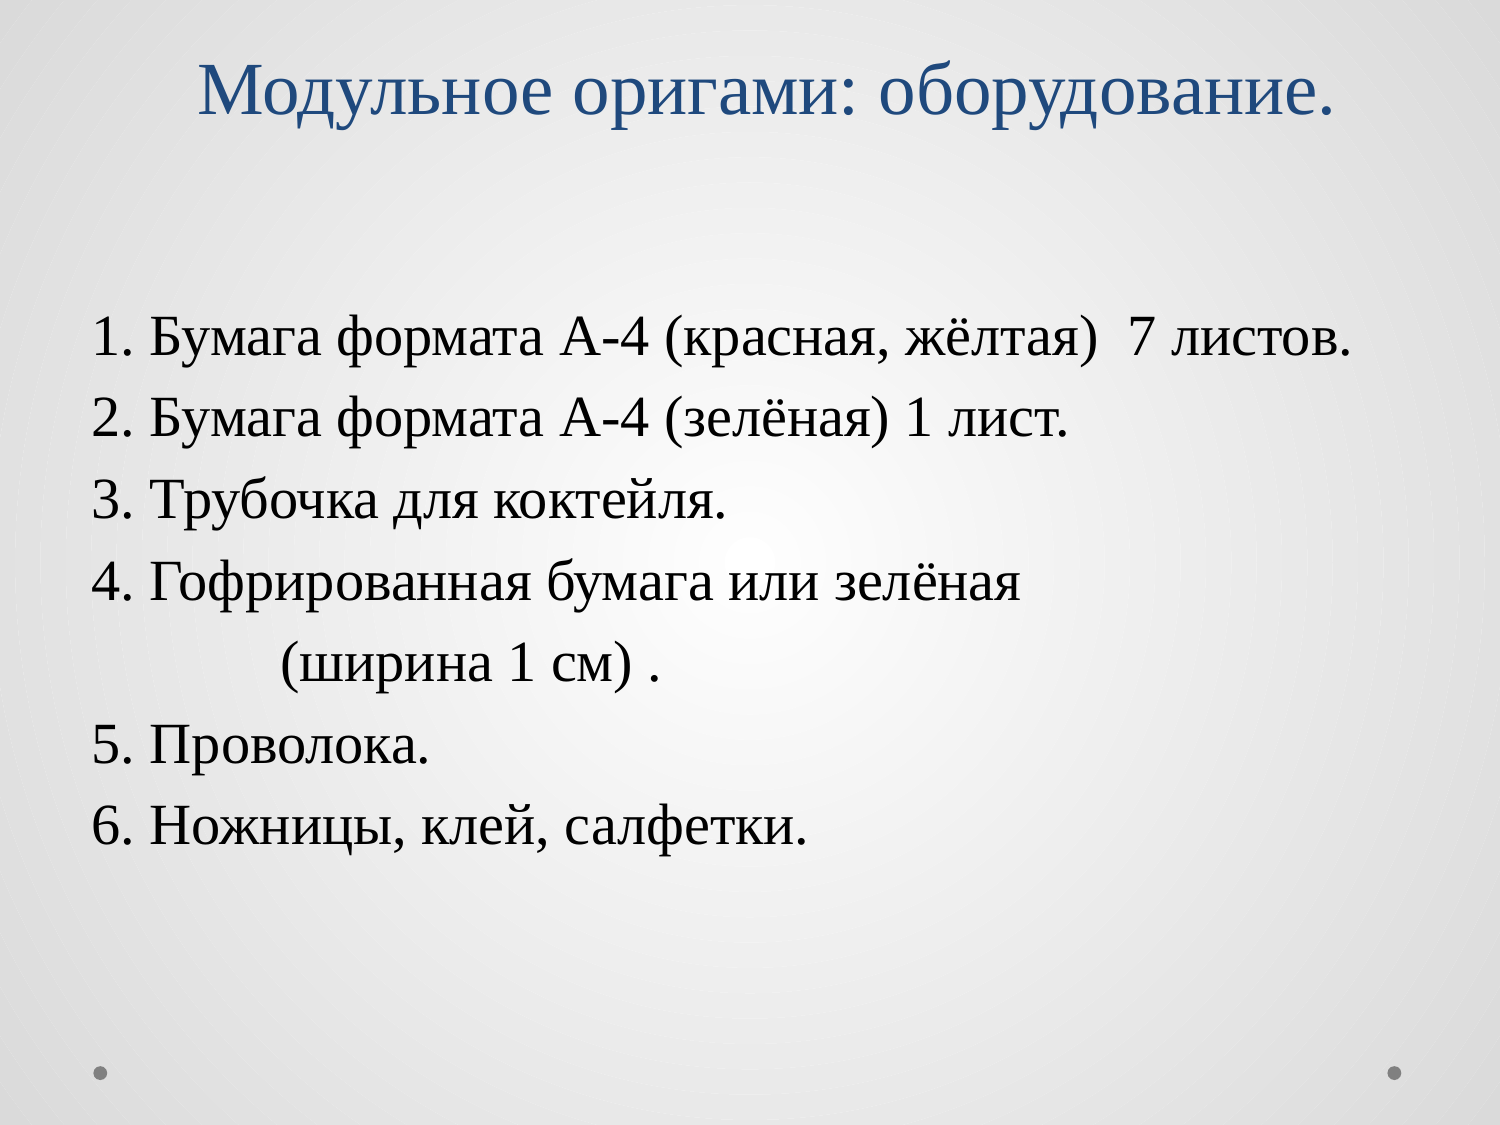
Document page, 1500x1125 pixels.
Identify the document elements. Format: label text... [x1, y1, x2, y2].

subtitle 1. Бумага формата А-4 (красная, жёлтая) 7 листов. 2. Бумага формата А-4 (зелёная) 1 лист. 3. Трубочка для коктейля. 4. Гофрированная бумага или зелёная (ширина 1 см) . 5. Проволока. 6. Ножницы, клей, салфетки. [76, 208, 1388, 1013]
title Модульное оригами: оборудование. [112, 54, 1424, 138]
